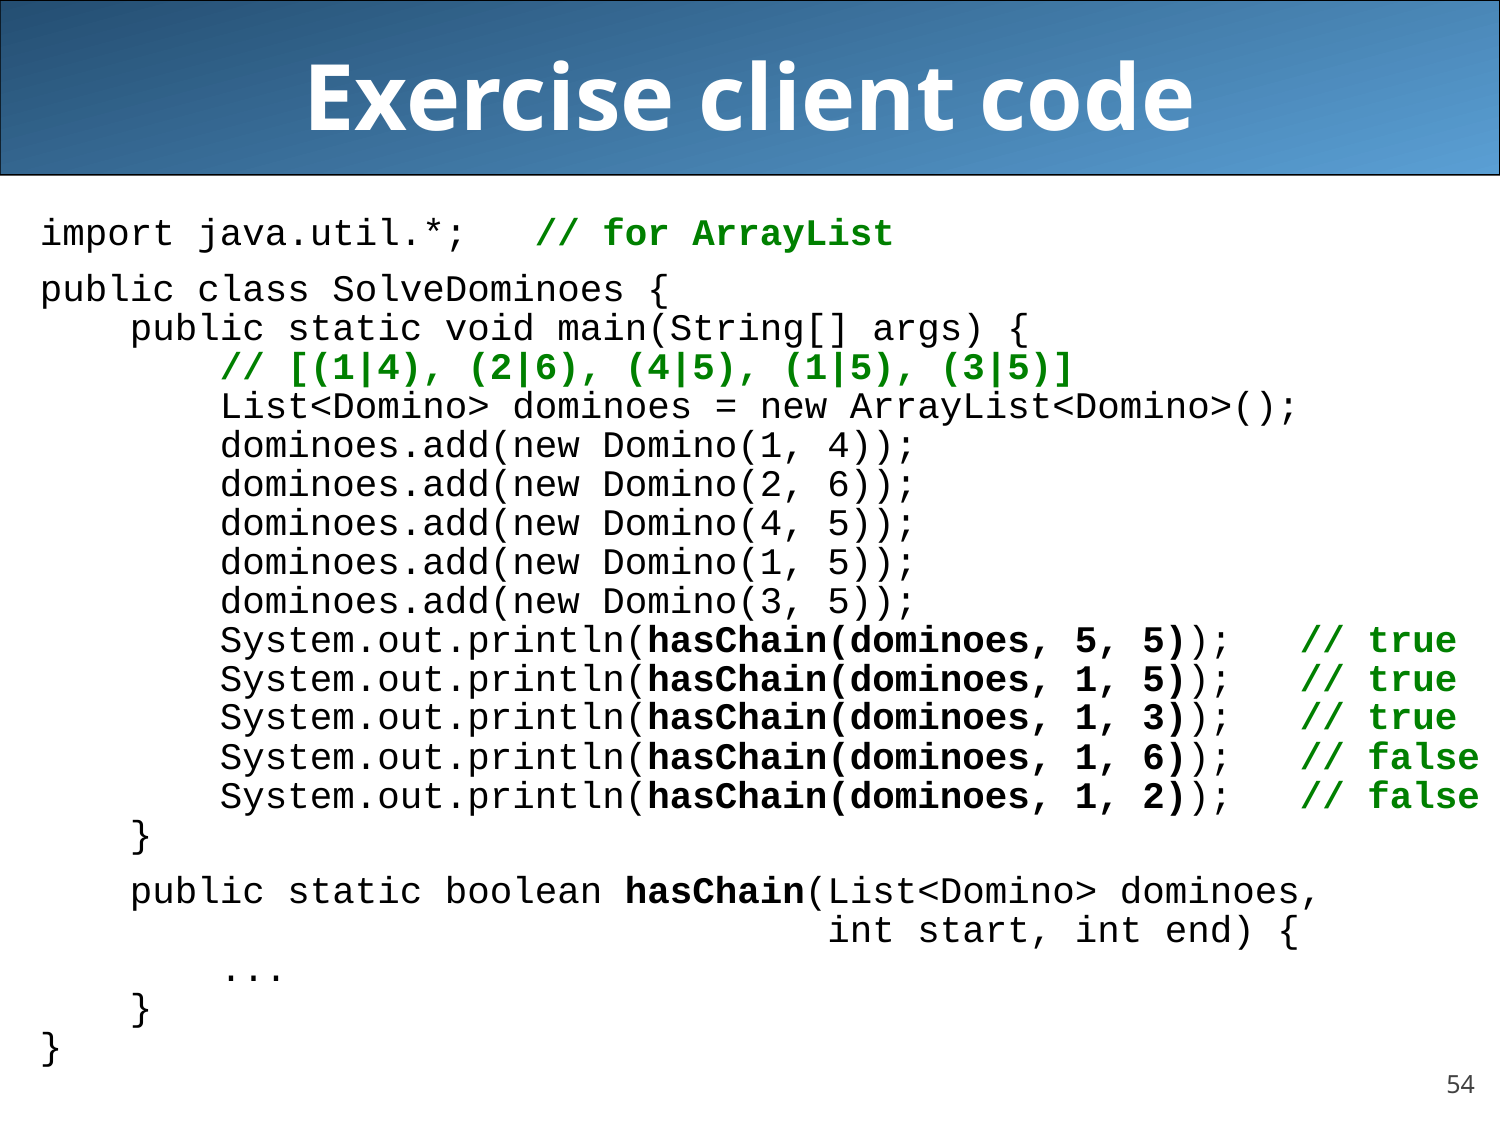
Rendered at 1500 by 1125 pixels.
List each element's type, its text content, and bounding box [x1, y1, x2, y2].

list import java.util.*; // for ArrayList public class SolveDominoes { public static void main(String[] args) { // [(1|4), (2|6), (4|5), (1|5), (3|5)] List<Domino> dominoes = new ArrayList<Domino>(); dominoes.add(new Domino(1, 4)); dominoes.add(new Domino(2, 6)); dominoes.add(new Domino(4, 5)); dominoes.add(new Domino(1, 5)); dominoes.add(new Domino(3, 5)); System.out.println(hasChain(dominoes, 5, 5)); // true System.out.println(hasChain(dominoes, 1, 5)); // true System.out.println(hasChain(dominoes, 1, 3)); // true System.out.println(hasChain(dominoes, 1, 6)); // false System.out.println(hasChain(dominoes, 1, 2)); // false } public static boolean hasChain(List<Domino> dominoes, int start, int end) { ... } } [24, 212, 1500, 1063]
title Exercise client code [75, 0, 1425, 188]
